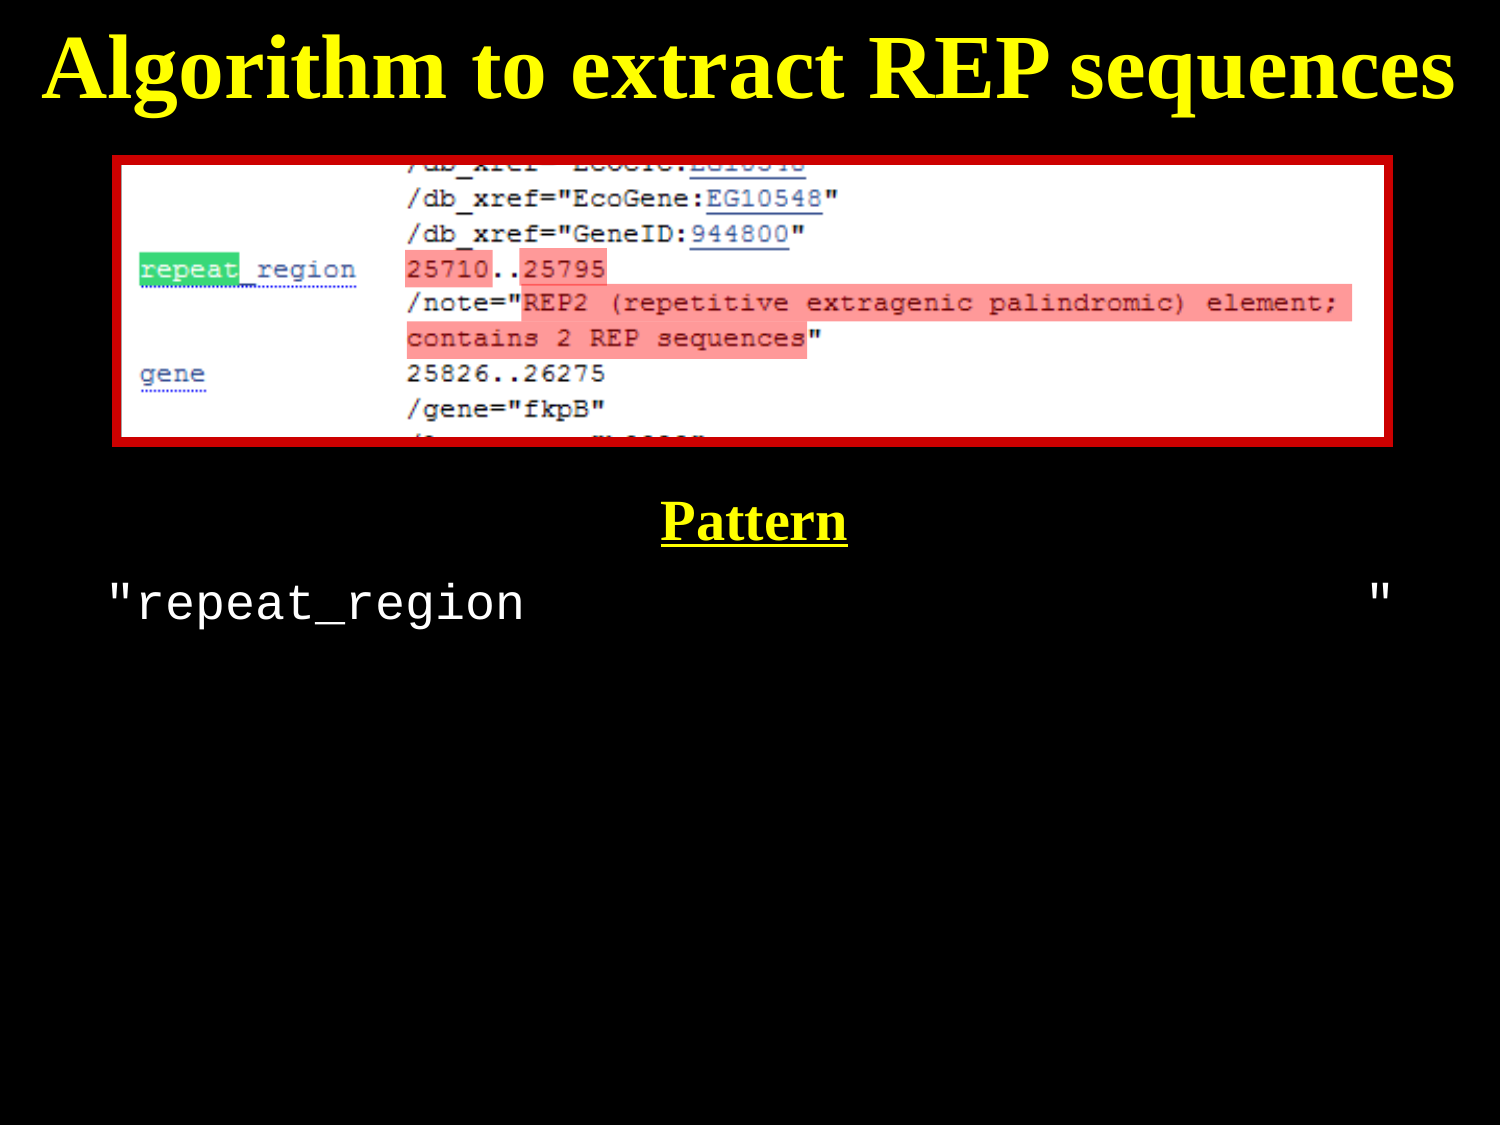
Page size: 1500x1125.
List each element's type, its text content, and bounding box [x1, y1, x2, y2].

text_box Algorithm to extract REP sequences [0, 0, 1500, 125]
text_box "repeat_region " [87, 562, 1413, 638]
text_box Pattern [510, 474, 999, 560]
picture [121, 164, 1384, 438]
